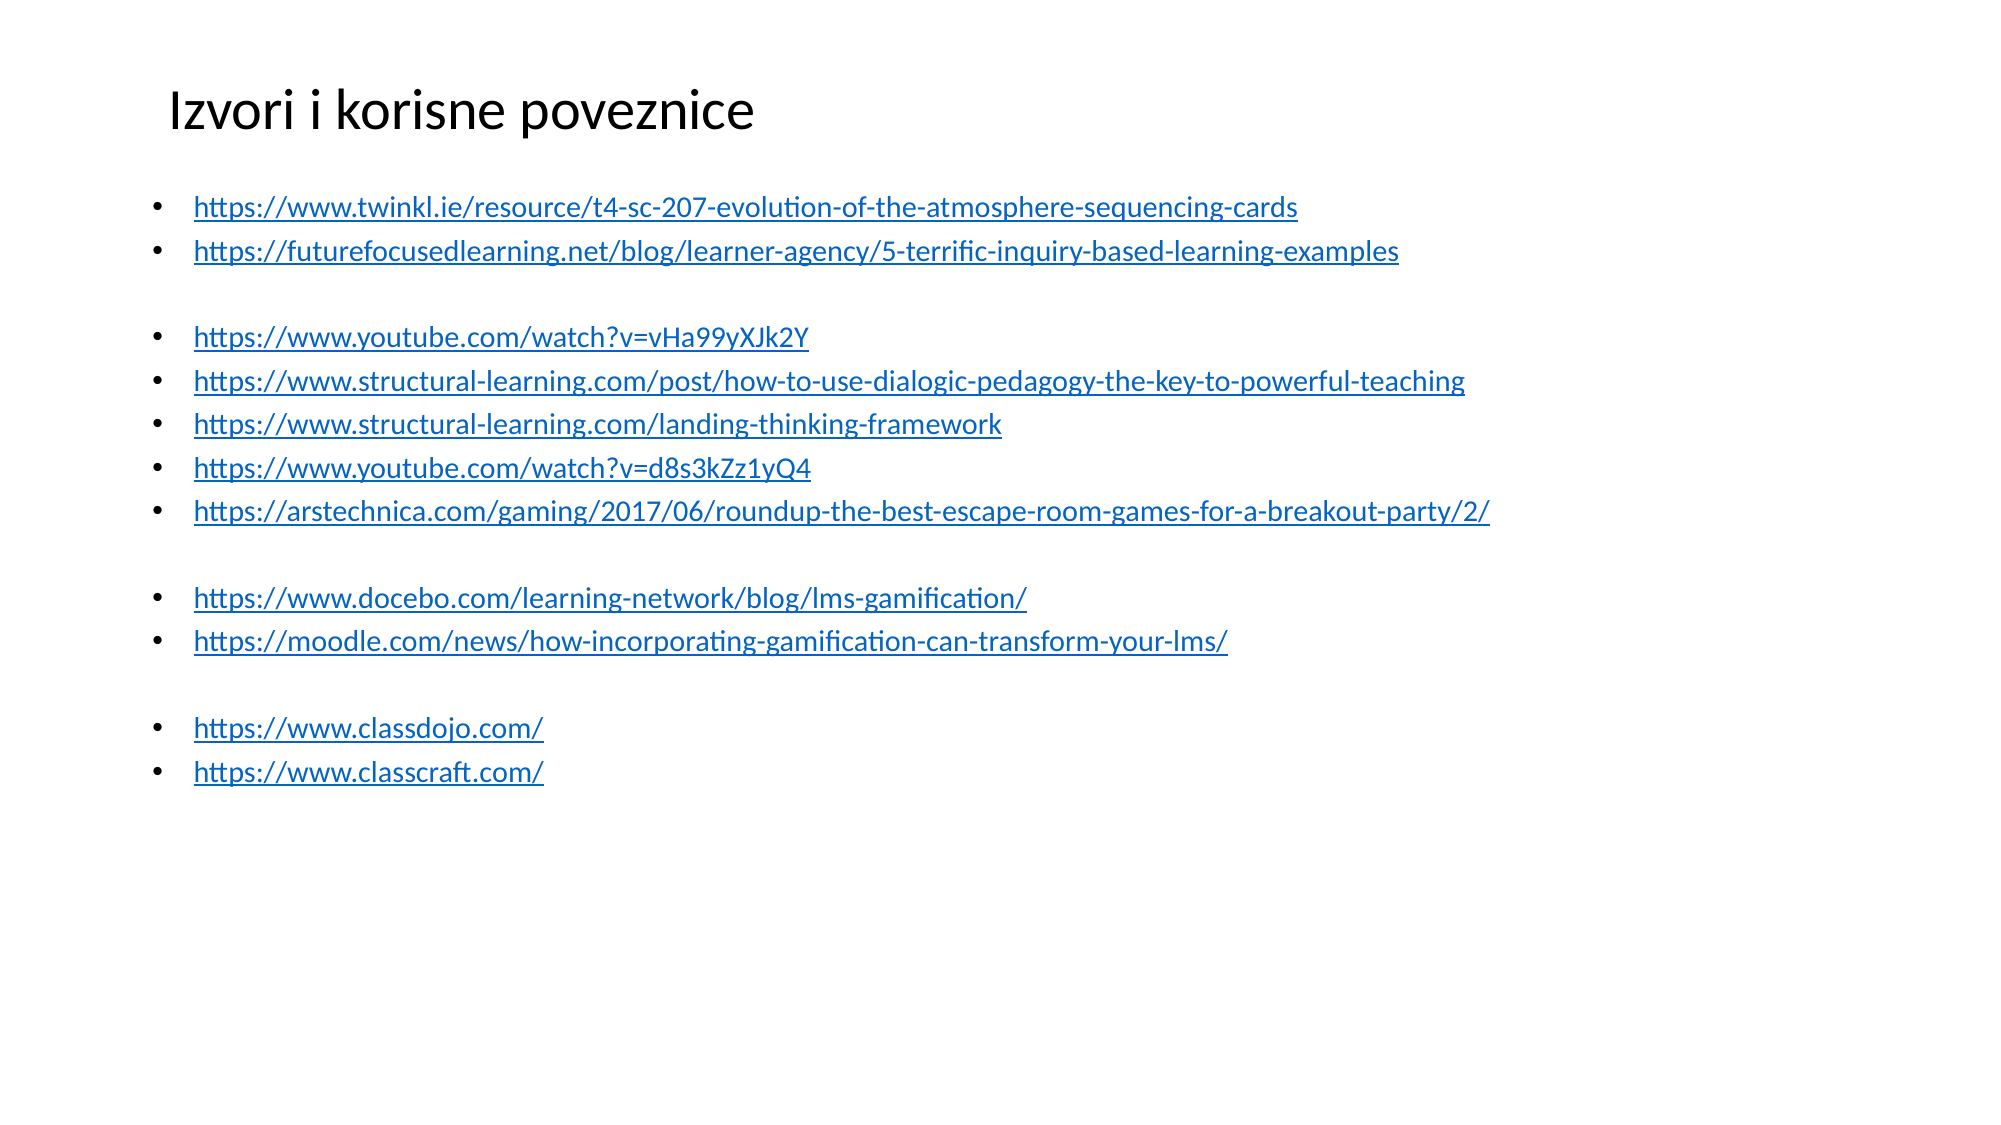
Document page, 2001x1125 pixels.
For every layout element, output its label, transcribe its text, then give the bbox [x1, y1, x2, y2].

list https://www.twinkl.ie/resource/t4-sc-207-evolution-of-the-atmosphere-sequencing-cards https://futurefocusedlearning.net/blog/learner-agency/5-terrific-inquiry-based-learning-examples https://www.youtube.com/watch?v=vHa99yXJk2Y https://www.structural-learning.com/post/how-to-use-dialogic-pedagogy-the-key-to-powerful-teaching https://www.structural-learning.com/landing-thinking-framework https://www.youtube.com/watch?v=d8s3kZz1yQ4 https://arstechnica.com/gaming/2017/06/roundup-the-best-escape-room-games-for-a-breakout-party/2/ https://www.docebo.com/learning-network/blog/lms-gamification/ https://moodle.com/news/how-incorporating-gamification-can-transform-your-lms/ https://www.classdojo.com/ https://www.classcraft.com/ [137, 93, 1863, 808]
text_box Izvori i korisne poveznice [154, 63, 771, 149]
